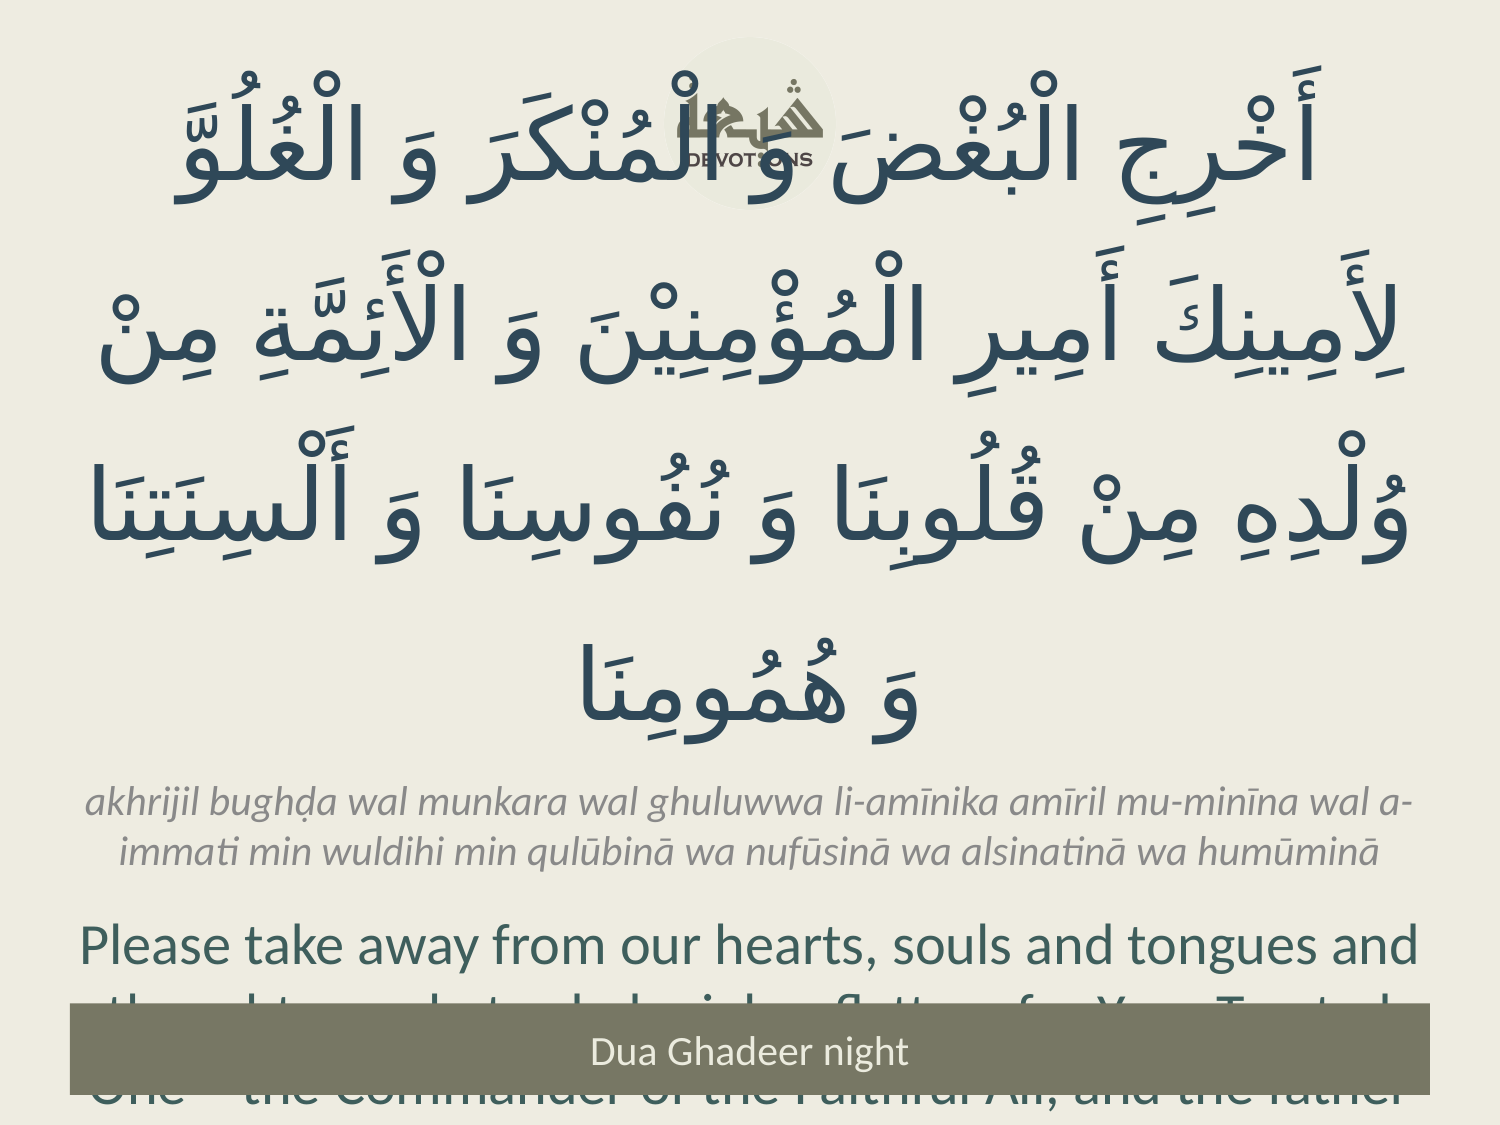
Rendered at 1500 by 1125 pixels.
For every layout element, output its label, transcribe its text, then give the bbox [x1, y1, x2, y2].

picture [656, 29, 844, 203]
list Dua Ghadeer night [69, 1003, 1430, 1095]
list أَخْرِجِ الْبُغْضَ وَ الْمُنْكَرَ وَ الْغُلُوَّ لِأَمِينِكَ أَمِيرِ الْمُؤْمِنِيْنَ وَ الْأَئِمَّةِ مِنْ وُلْدِهِ مِنْ قُلُوبِنَا وَ نُفُوسِنَا وَ أَلْسِنَتِنَا وَ هُمُومِنَا akhrijil bughḍa wal munkara wal ghuluwwa li-amīnika amīril mu-minīna wal a-immati min wuldihi min qulūbinā wa nufūsinā wa alsinatinā wa humūminā Please take away from our hearts, souls and tongues and thoughts any hatred, denial or flattery for Your Trusted One – the Commander of the Faithful Ali, and the father of the rest of the Divine Leaders [69, 203, 1430, 1003]
